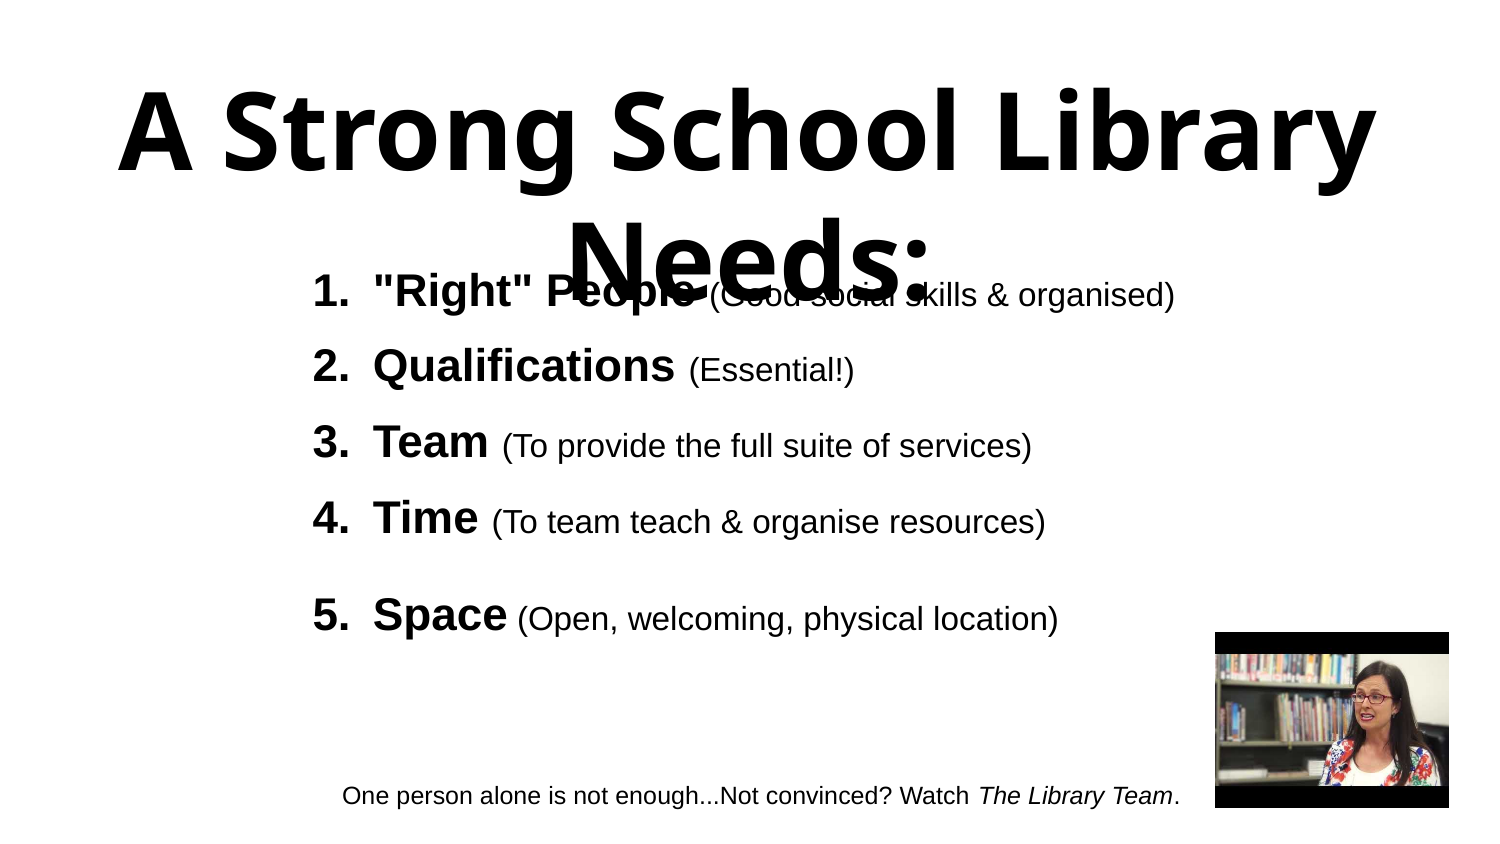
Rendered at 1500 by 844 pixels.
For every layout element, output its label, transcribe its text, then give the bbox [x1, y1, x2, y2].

text_box One person alone is not enough...Not convinced? Watch The Library Team. [327, 765, 1267, 829]
list "Right" People (Good social skills & organised) Qualifications (Essential!) Team (To provide the full suite of services) Time (To team teach & organise resources) Space (Open, welcoming, physical location) [282, 245, 1264, 595]
title A Strong School Library Needs: [18, 47, 1479, 192]
picture [1214, 632, 1450, 808]
